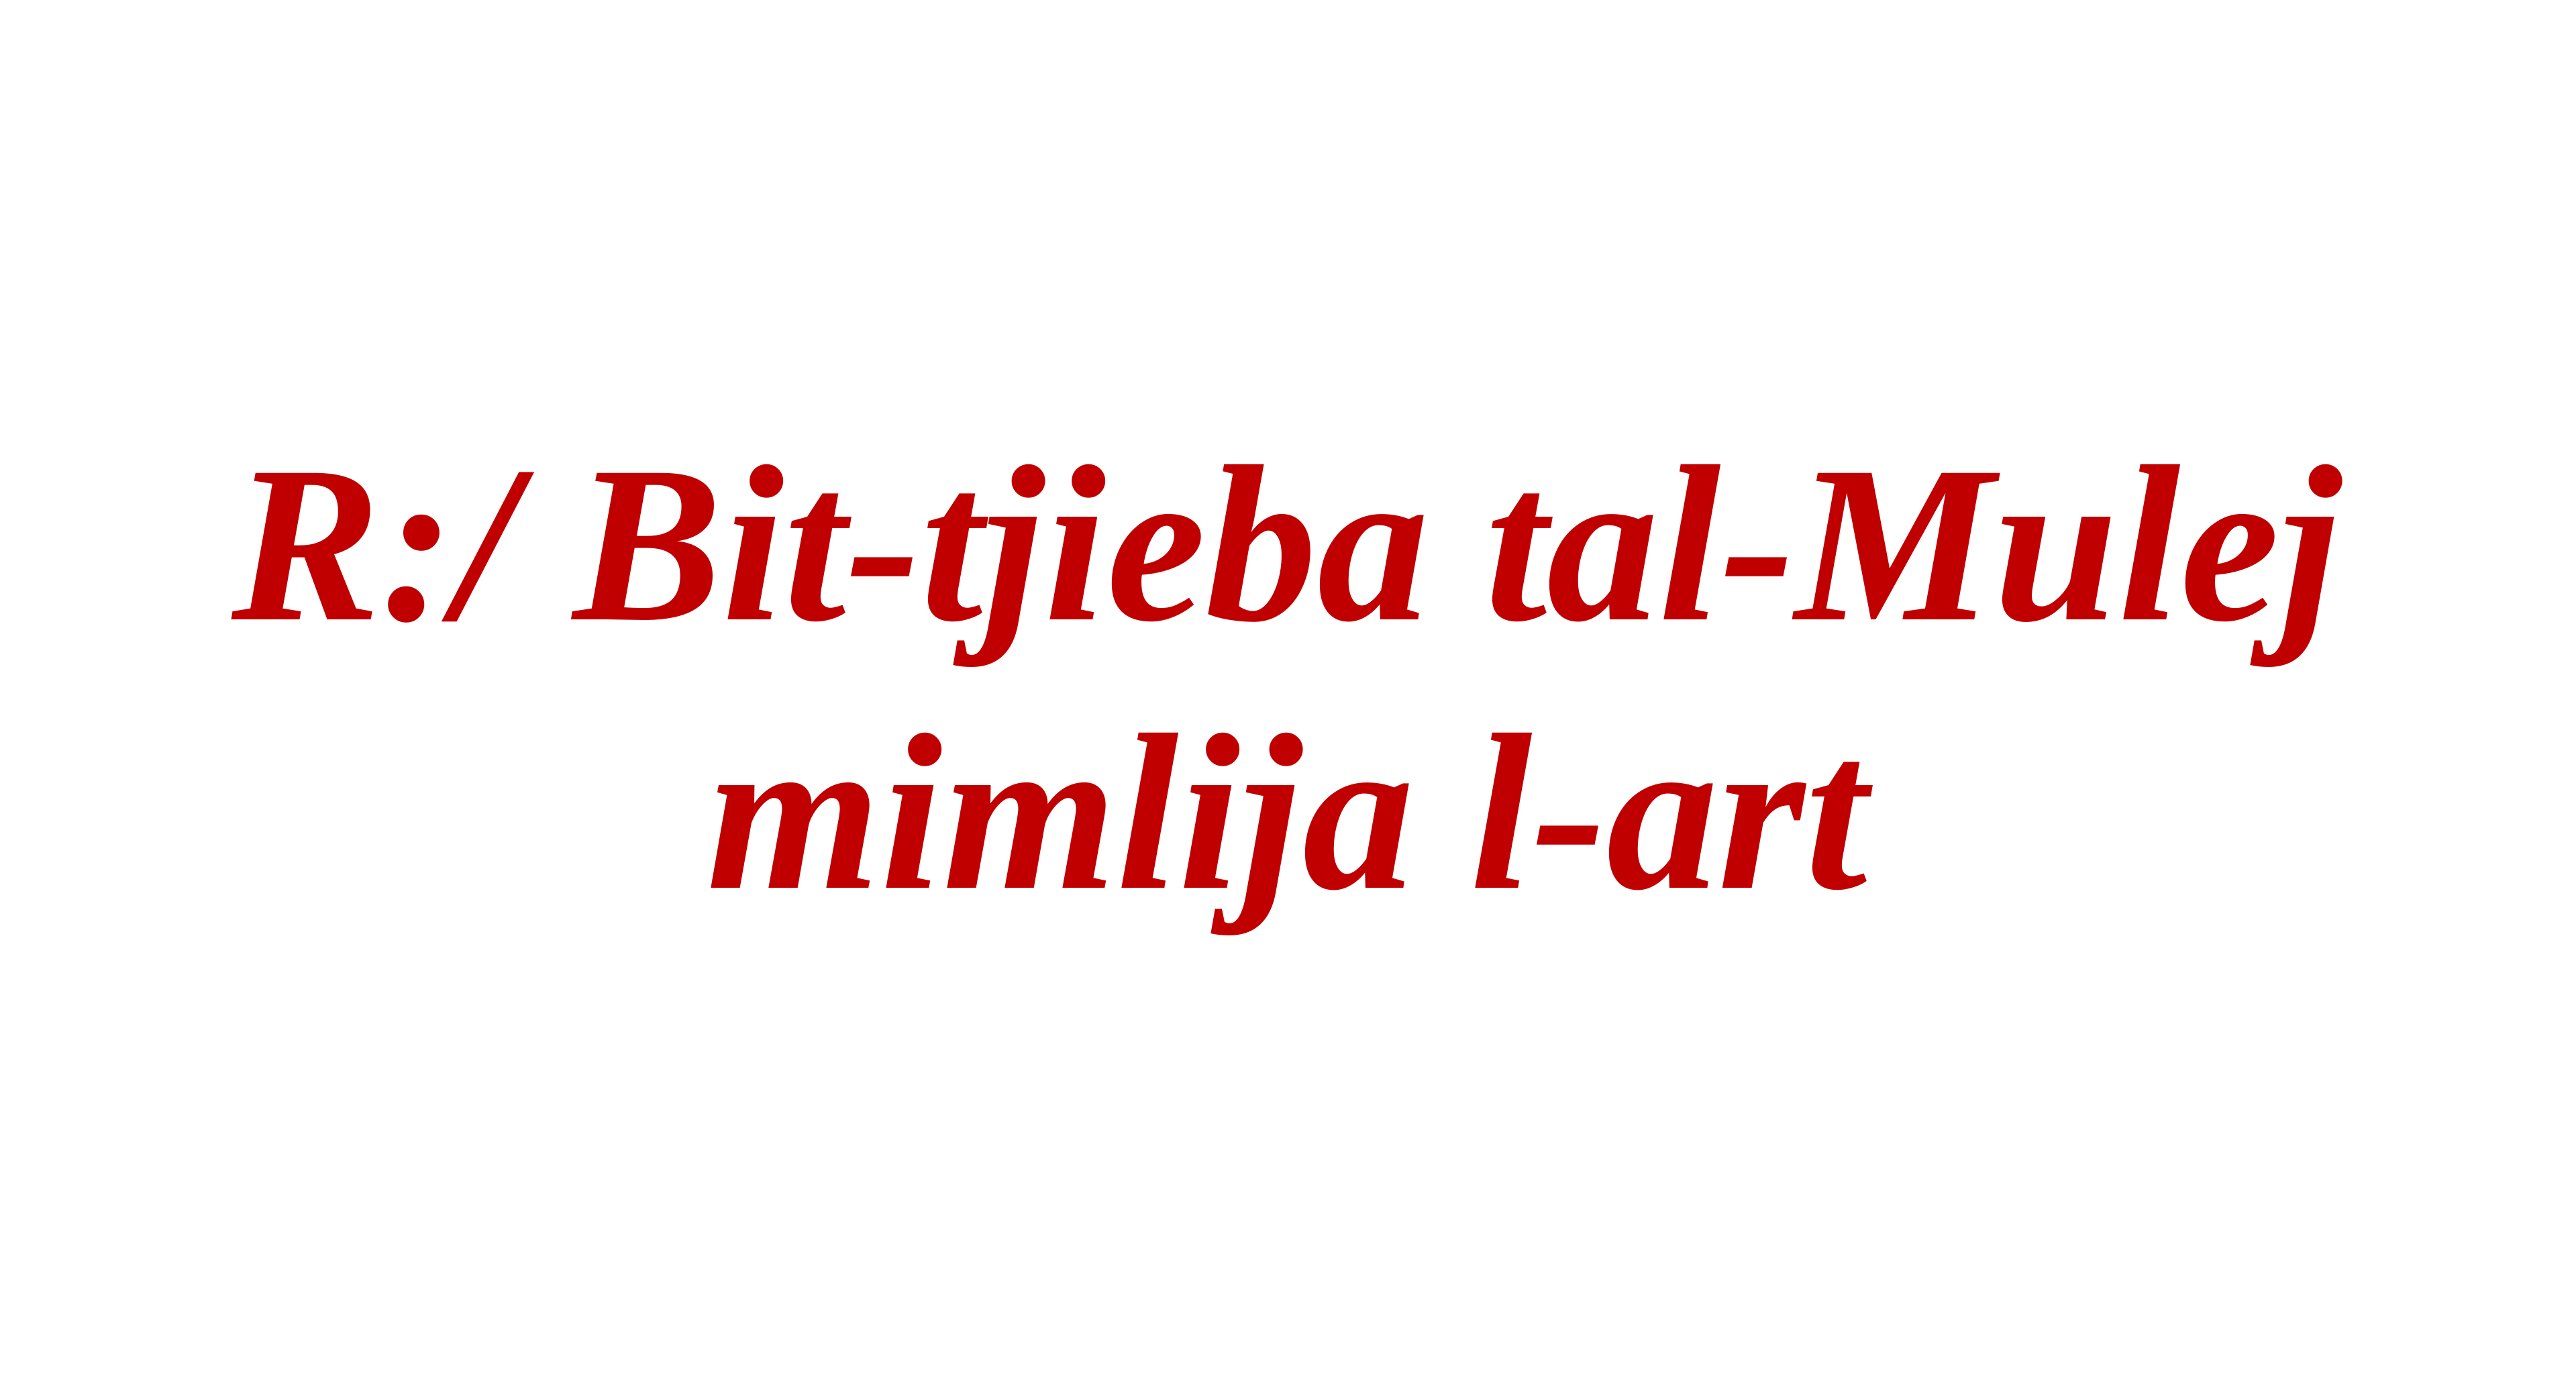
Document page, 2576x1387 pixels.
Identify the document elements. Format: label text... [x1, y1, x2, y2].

list R:/ Bit-tjieba tal-Mulej mimlija l-art [47, 391, 2528, 980]
